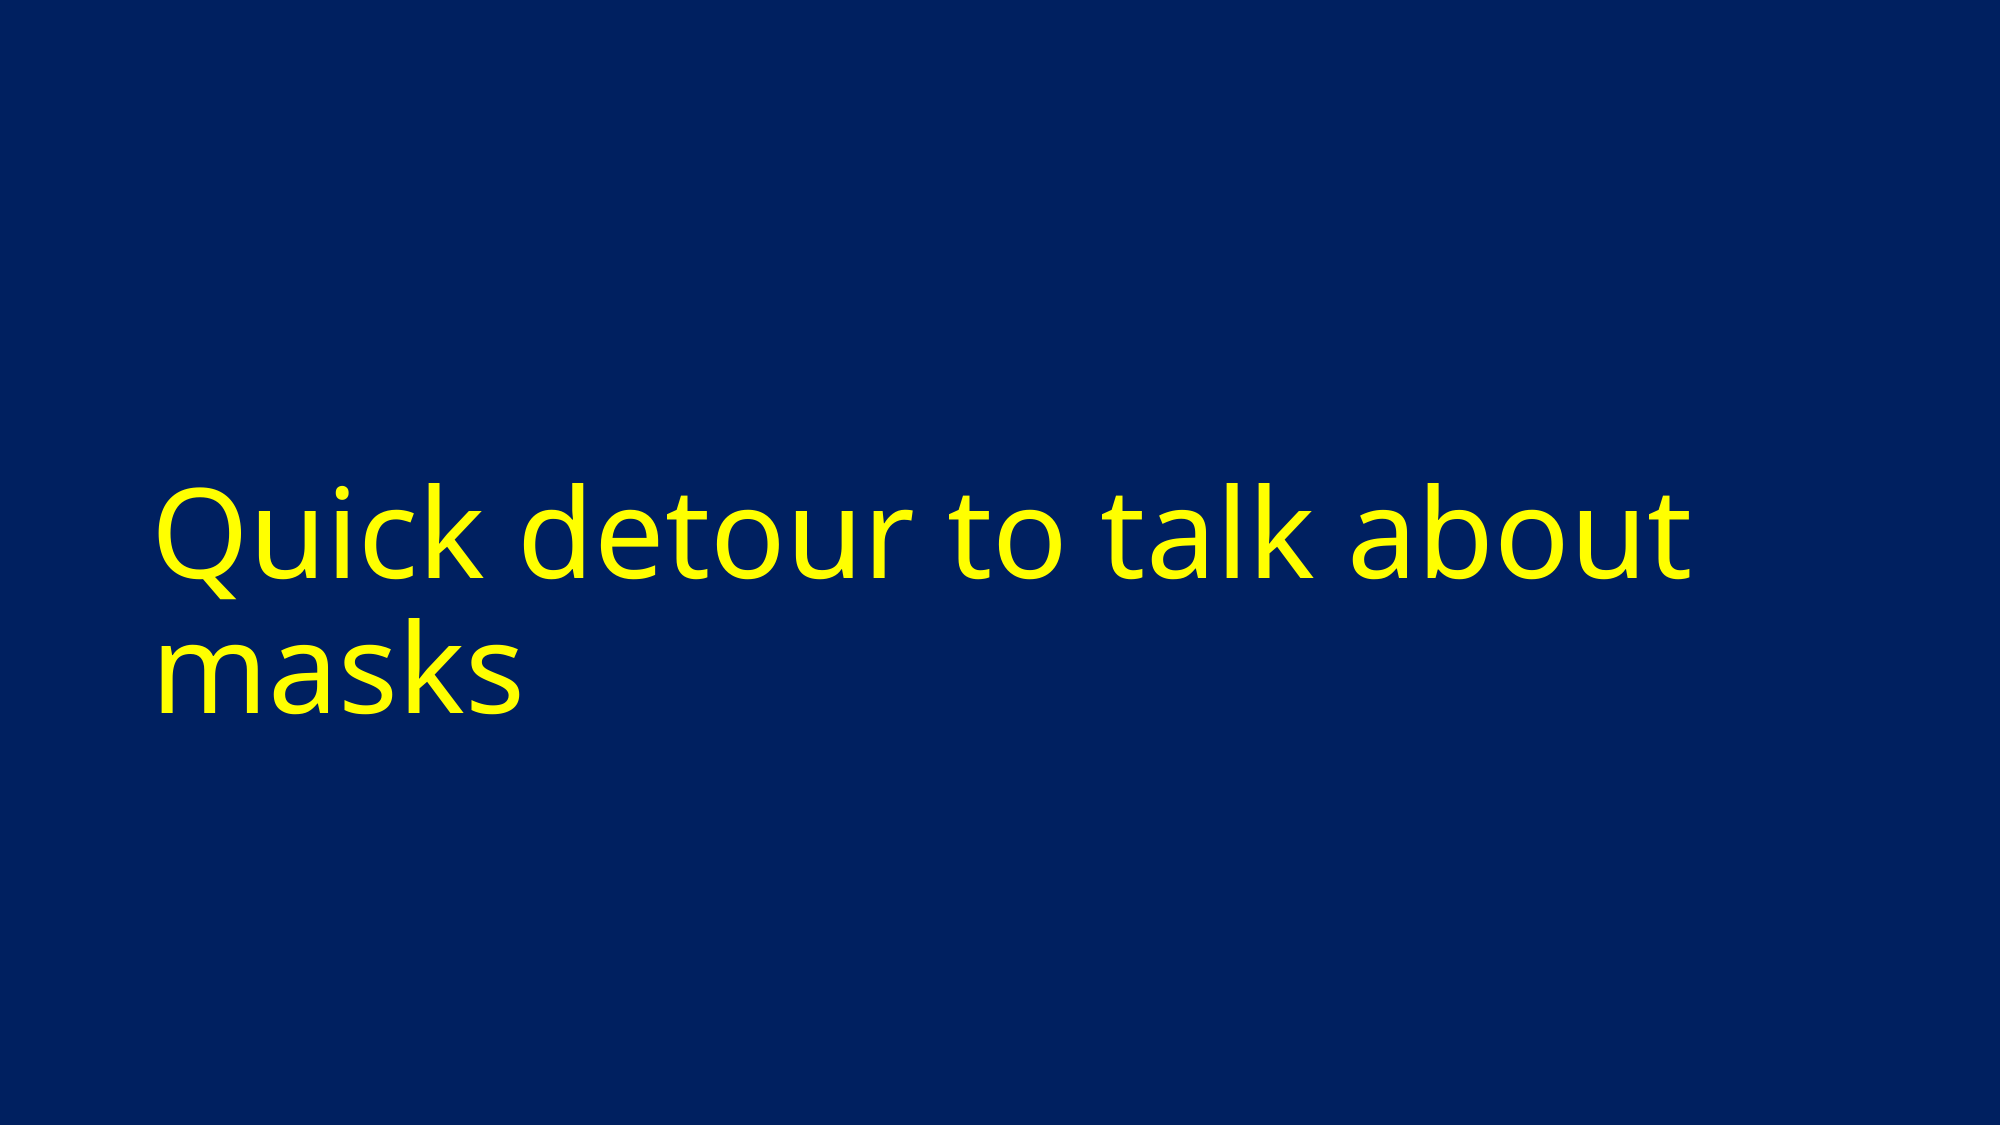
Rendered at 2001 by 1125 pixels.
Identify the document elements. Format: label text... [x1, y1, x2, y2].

title Quick detour to talk about masks [136, 280, 1862, 749]
